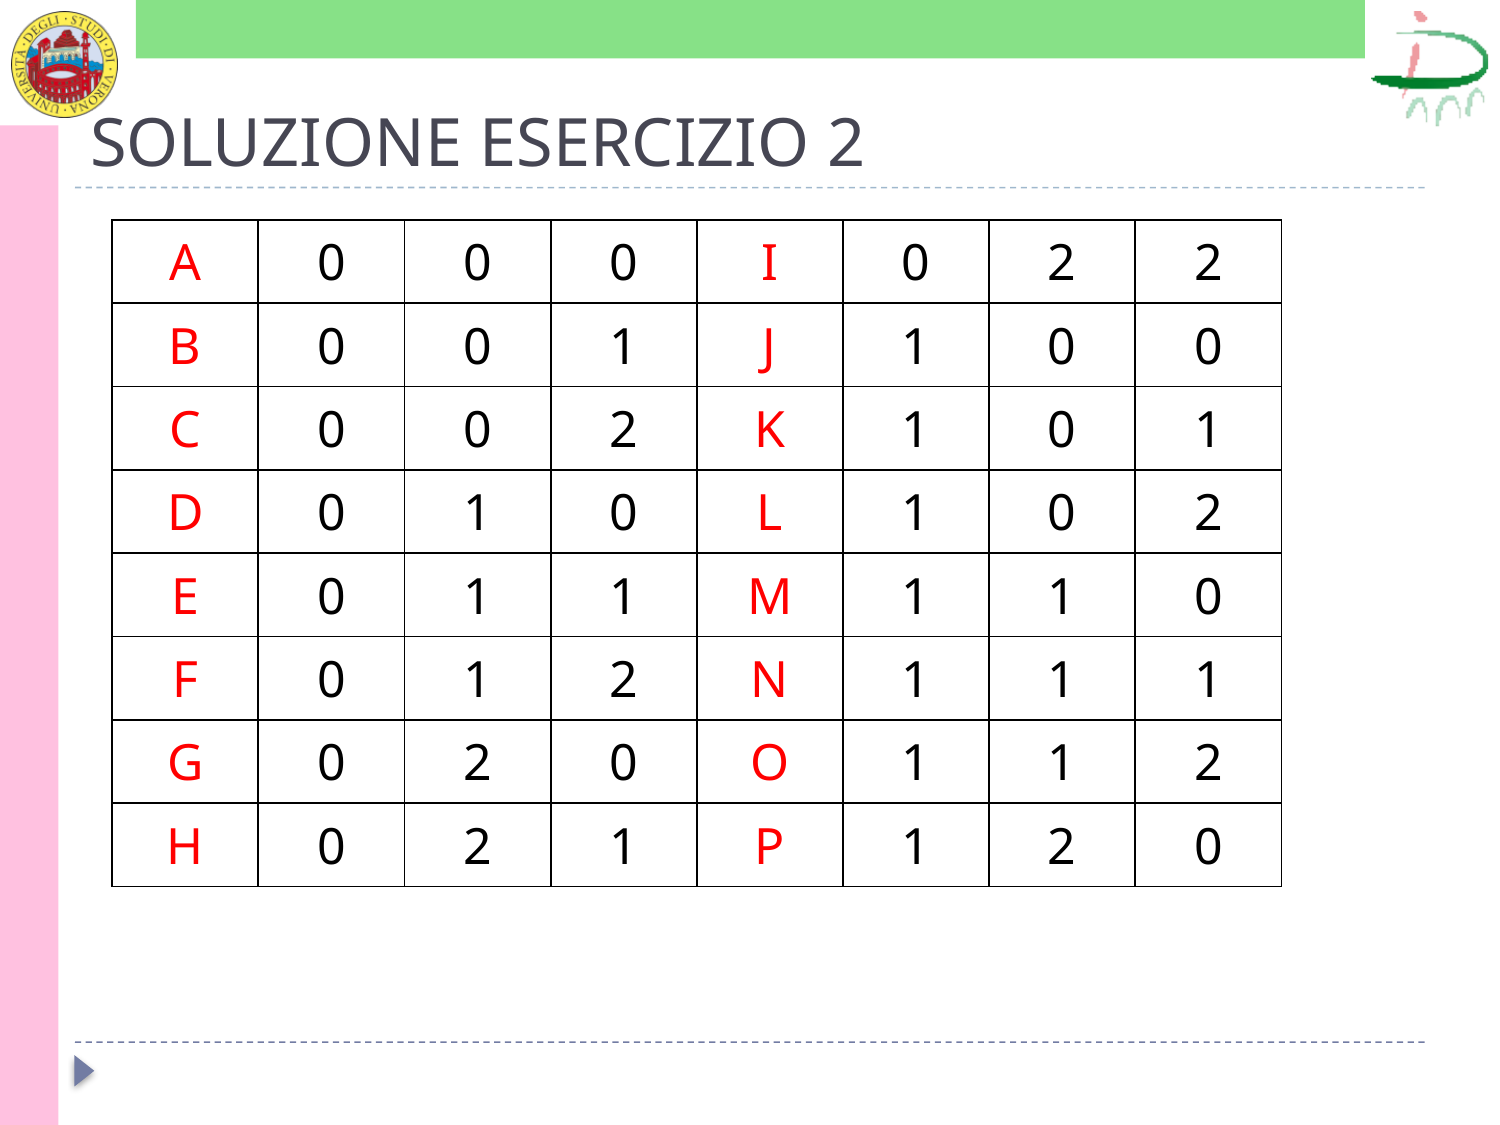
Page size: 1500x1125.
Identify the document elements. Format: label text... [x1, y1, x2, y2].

table_header 0 [259, 221, 404, 302]
table_cell 0 [259, 471, 404, 552]
table_cell K [698, 387, 842, 469]
table_cell 0 [990, 304, 1134, 386]
table_cell 2 [552, 637, 696, 719]
table_cell 1 [552, 304, 696, 386]
table_cell 1 [844, 554, 988, 636]
table_cell 1 [844, 721, 988, 802]
table_cell 0 [259, 387, 404, 469]
table_cell 2 [405, 804, 550, 886]
table_cell J [698, 304, 842, 386]
table_cell C [113, 387, 257, 469]
table_cell 2 [1136, 471, 1281, 552]
table_cell 0 [990, 387, 1134, 469]
table_cell 1 [1136, 637, 1281, 719]
table_header A [113, 221, 257, 302]
table_cell 0 [259, 554, 404, 636]
table_cell 0 [405, 304, 550, 386]
table_cell B [113, 304, 257, 386]
table_cell 1 [844, 804, 988, 886]
table_cell 0 [552, 721, 696, 802]
table_cell F [113, 637, 257, 719]
table_cell 0 [259, 637, 404, 719]
table_cell 2 [1136, 721, 1281, 802]
table_header 0 [405, 221, 550, 302]
table_cell 2 [405, 721, 550, 802]
table_header 0 [844, 221, 988, 302]
table_cell 1 [844, 387, 988, 469]
table_cell 1 [990, 637, 1134, 719]
table_cell 1 [844, 471, 988, 552]
table_cell 2 [990, 804, 1134, 886]
title SOLUZIONE ESERCIZIO 2 [74, 81, 1426, 188]
table_cell 0 [405, 387, 550, 469]
table_cell 1 [552, 554, 696, 636]
table_cell 1 [990, 721, 1134, 802]
table_cell O [698, 721, 842, 802]
table_cell D [113, 471, 257, 552]
table_cell L [698, 471, 842, 552]
table_cell 1 [990, 554, 1134, 636]
table_cell 1 [1136, 387, 1281, 469]
table_cell 1 [552, 804, 696, 886]
table_cell 1 [405, 637, 550, 719]
table_cell M [698, 554, 842, 636]
table_cell 1 [844, 304, 988, 386]
table_cell 0 [259, 804, 404, 886]
table_cell 1 [844, 637, 988, 719]
table_cell 0 [259, 304, 404, 386]
table_cell 0 [1136, 554, 1281, 636]
table_header 2 [990, 221, 1134, 302]
table_cell 0 [1136, 804, 1281, 886]
table_header 2 [1136, 221, 1281, 302]
table_cell 1 [405, 554, 550, 636]
picture [11, 11, 118, 118]
table_cell 0 [990, 471, 1134, 552]
table_header I [698, 221, 842, 302]
table_header 0 [552, 221, 696, 302]
table_cell P [698, 804, 842, 886]
table_cell 1 [405, 471, 550, 552]
table_cell 0 [552, 471, 696, 552]
table_cell 2 [552, 387, 696, 469]
table_cell E [113, 554, 257, 636]
table_cell 0 [259, 721, 404, 802]
table_cell G [113, 721, 257, 802]
table_cell 0 [1136, 304, 1281, 386]
picture [1371, 11, 1489, 129]
table_cell H [113, 804, 257, 886]
table_cell N [698, 637, 842, 719]
